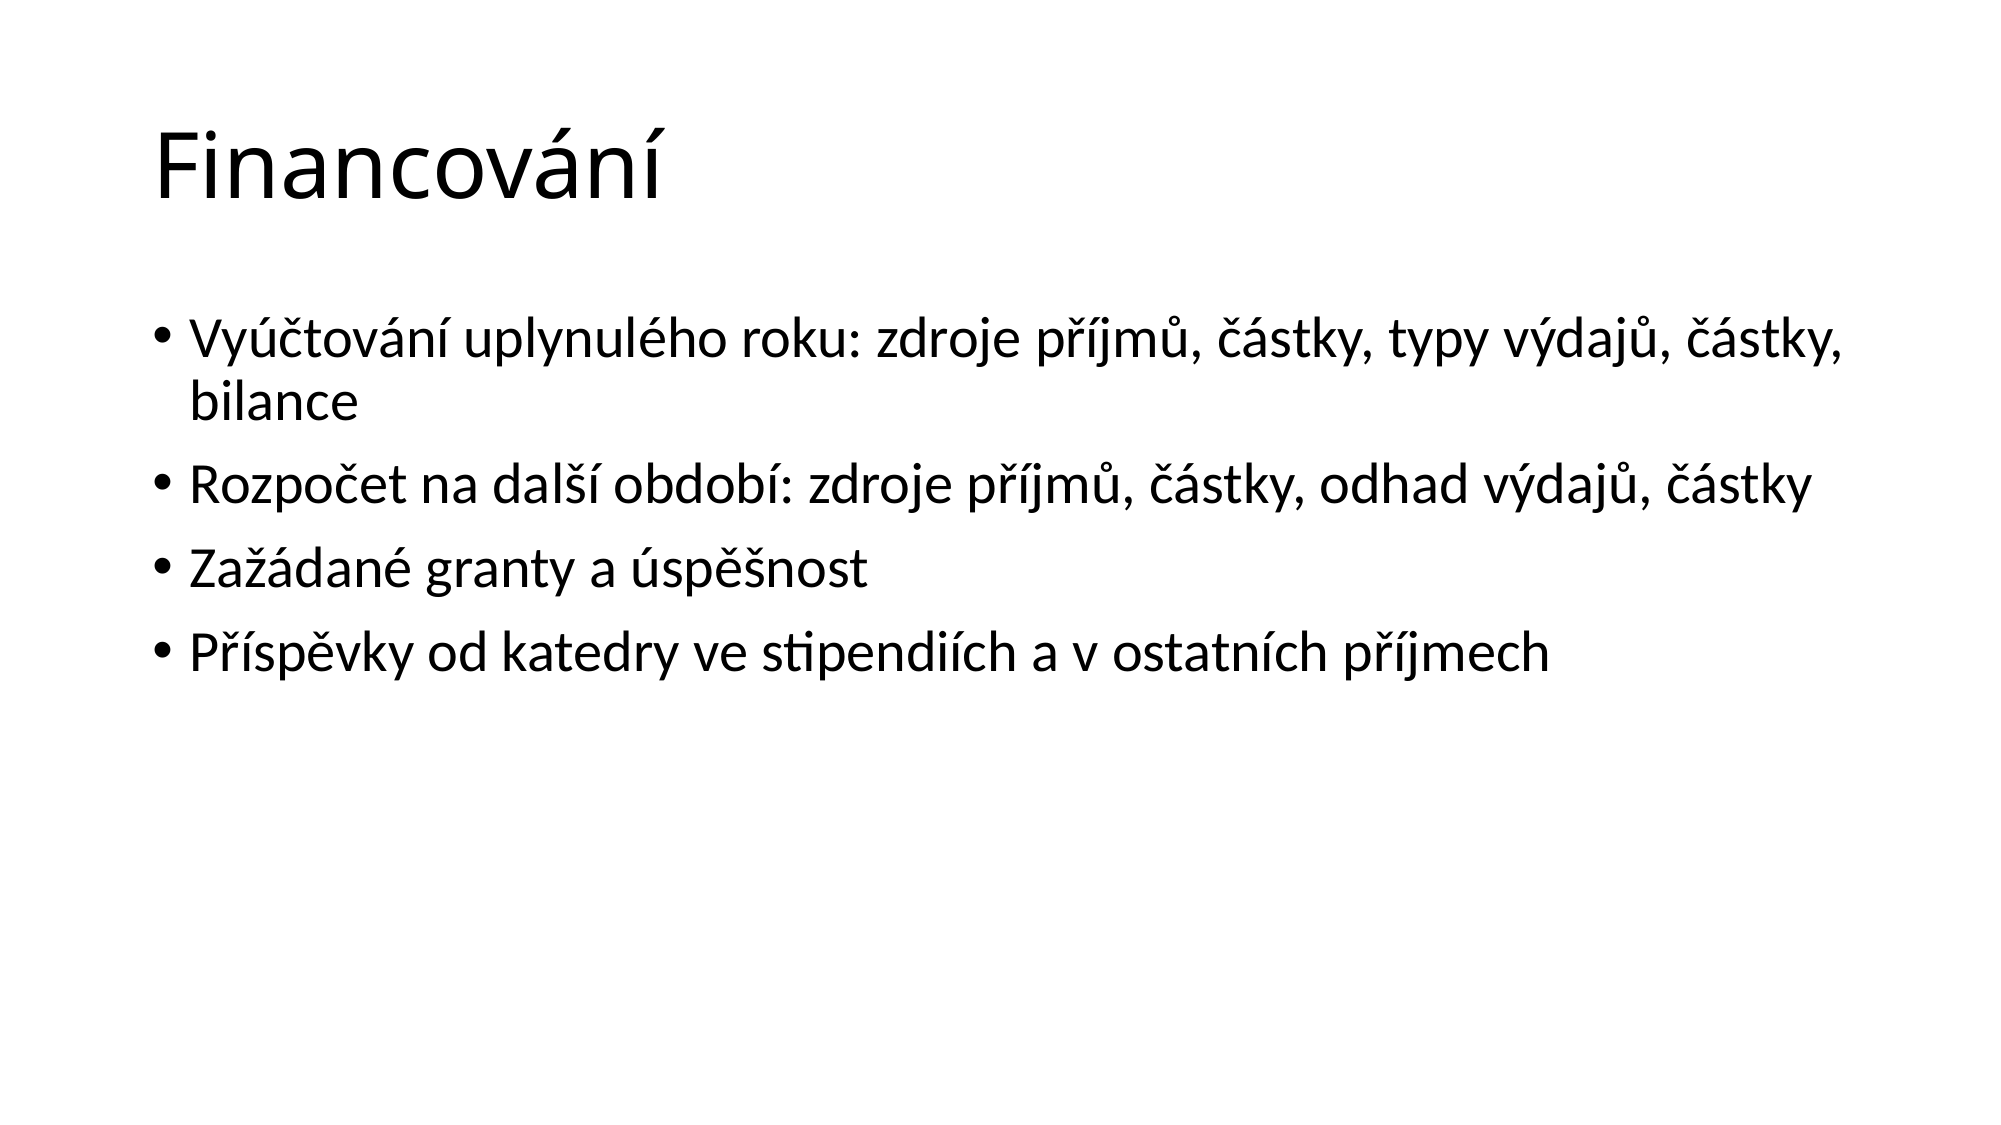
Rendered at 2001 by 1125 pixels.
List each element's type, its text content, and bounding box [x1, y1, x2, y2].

list Vyúčtování uplynulého roku: zdroje příjmů, částky, typy výdajů, částky, bilance Rozpočet na další období: zdroje příjmů, částky, odhad výdajů, částky Zažádané granty a úspěšnost Příspěvky od katedry ve stipendiích a v ostatních příjmech [137, 299, 1863, 1014]
title Financování [137, 59, 1863, 278]
